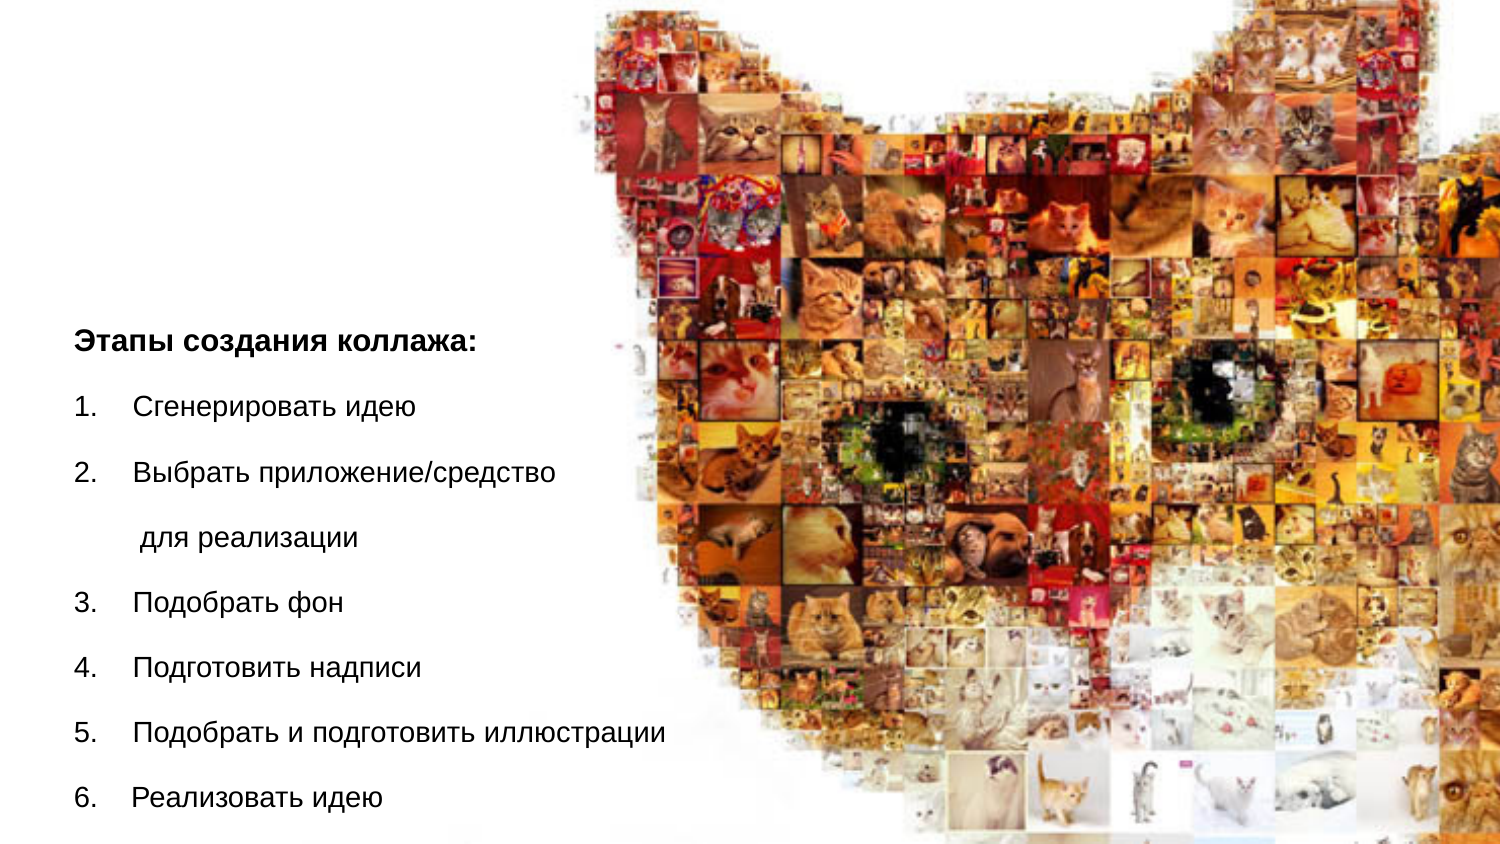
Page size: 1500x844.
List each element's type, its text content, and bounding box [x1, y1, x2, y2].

picture [287, 0, 1500, 844]
text_box Этапы создания коллажа: 1. Сгенерировать идею 2. Выбрать приложение/средство для реализации 3. Подобрать фон 4. Подготовить надписи 5. Подобрать и подготовить иллюстрации 6. Реализовать идею [58, 299, 282, 829]
